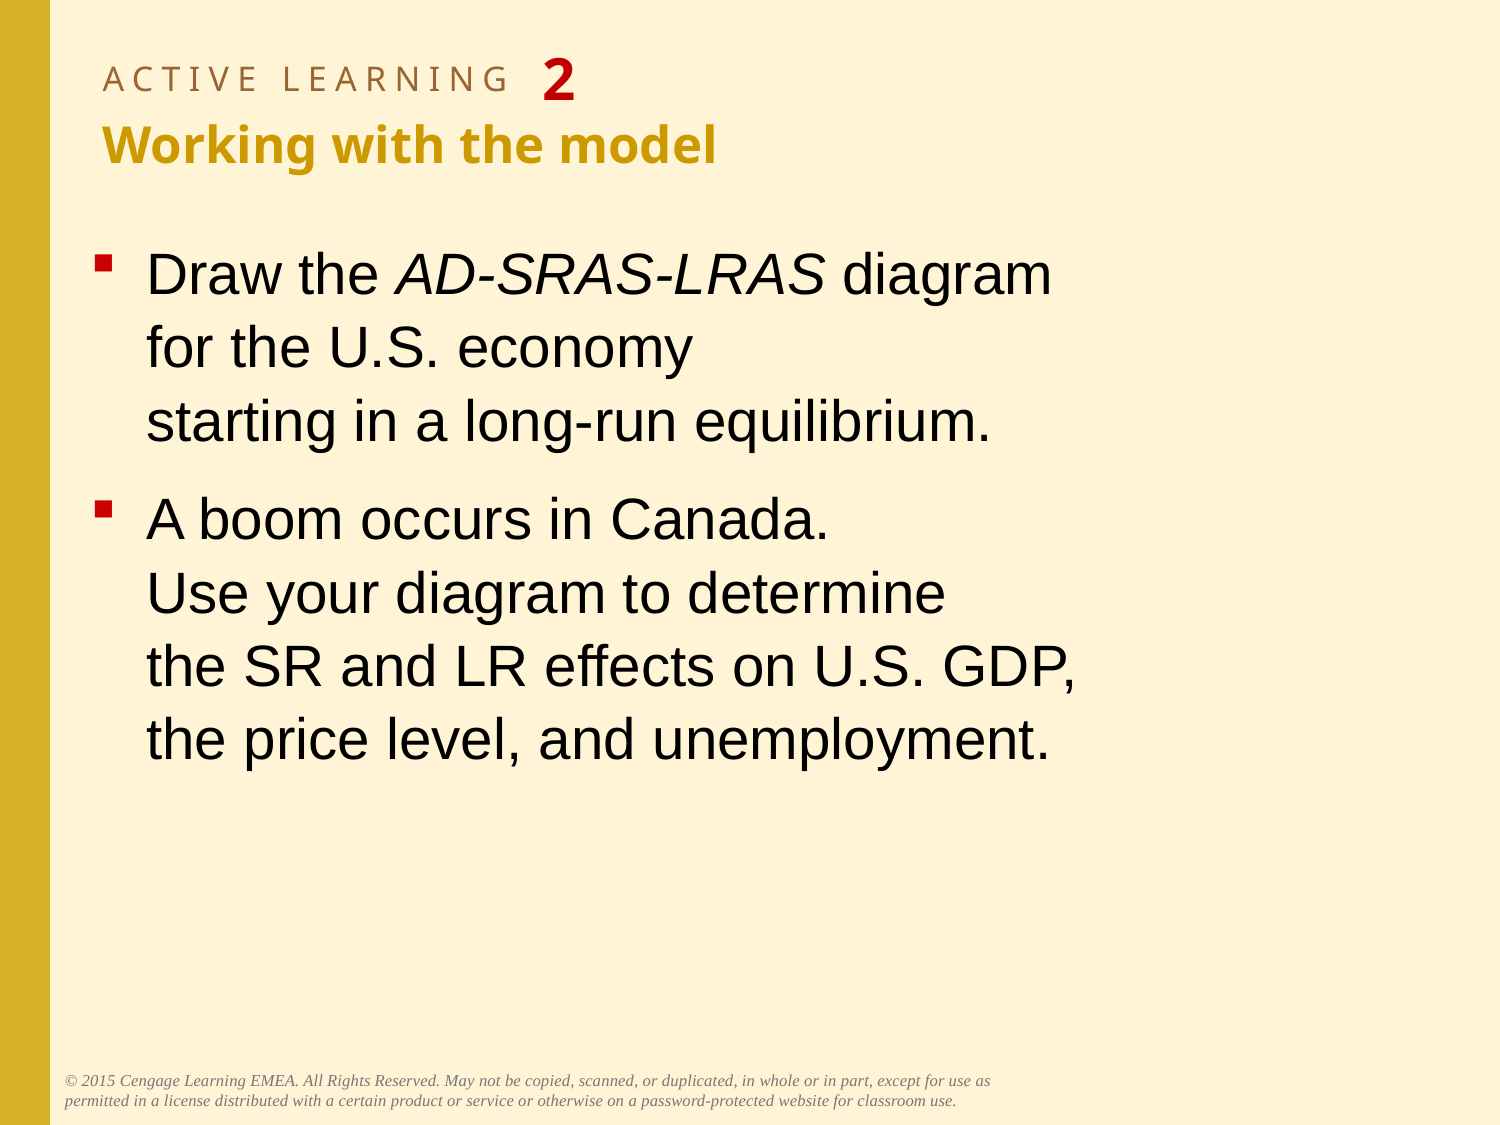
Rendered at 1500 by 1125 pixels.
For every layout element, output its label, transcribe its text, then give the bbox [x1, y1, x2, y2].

title ACTIVE LEARNING 2 Working with the model [87, 24, 1435, 182]
list Draw the AD-SRAS-LRAS diagram for the U.S. economy starting in a long-run equilibrium. A boom occurs in Canada. Use your diagram to determine the SR and LR effects on U.S. GDP, the price level, and unemployment. [74, 224, 1426, 1063]
text_box © 2015 Cengage Learning EMEA. All Rights Reserved. May not be copied, scanned, or duplicated, in whole or in part, except for use as permitted in a license distributed with a certain product or service or otherwise on a password-protected website for classroom use. [50, 1062, 1015, 1118]
text_box [0, 0, 50, 1125]
